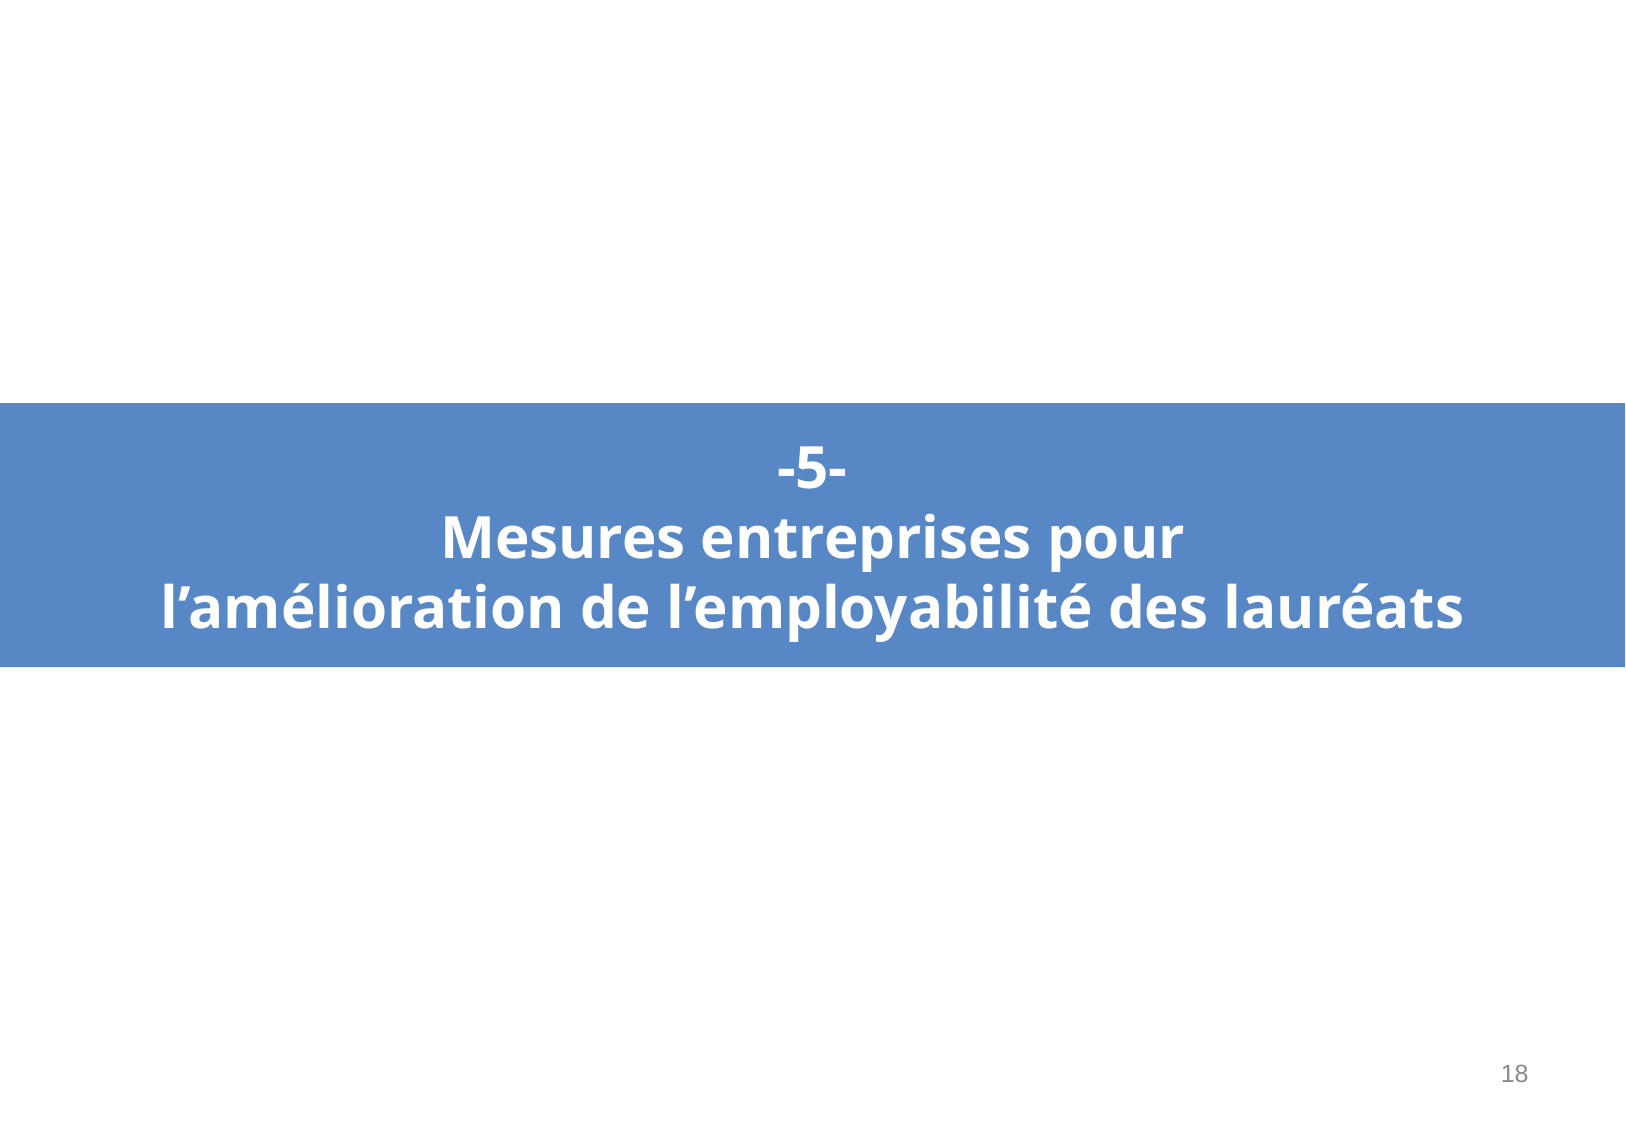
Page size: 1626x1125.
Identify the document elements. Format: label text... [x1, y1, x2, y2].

text_box -5- Mesures entreprises pour l’amélioration de l’employabilité des lauréats [0, 403, 1625, 668]
slide_number 18 [1164, 1042, 1544, 1103]
